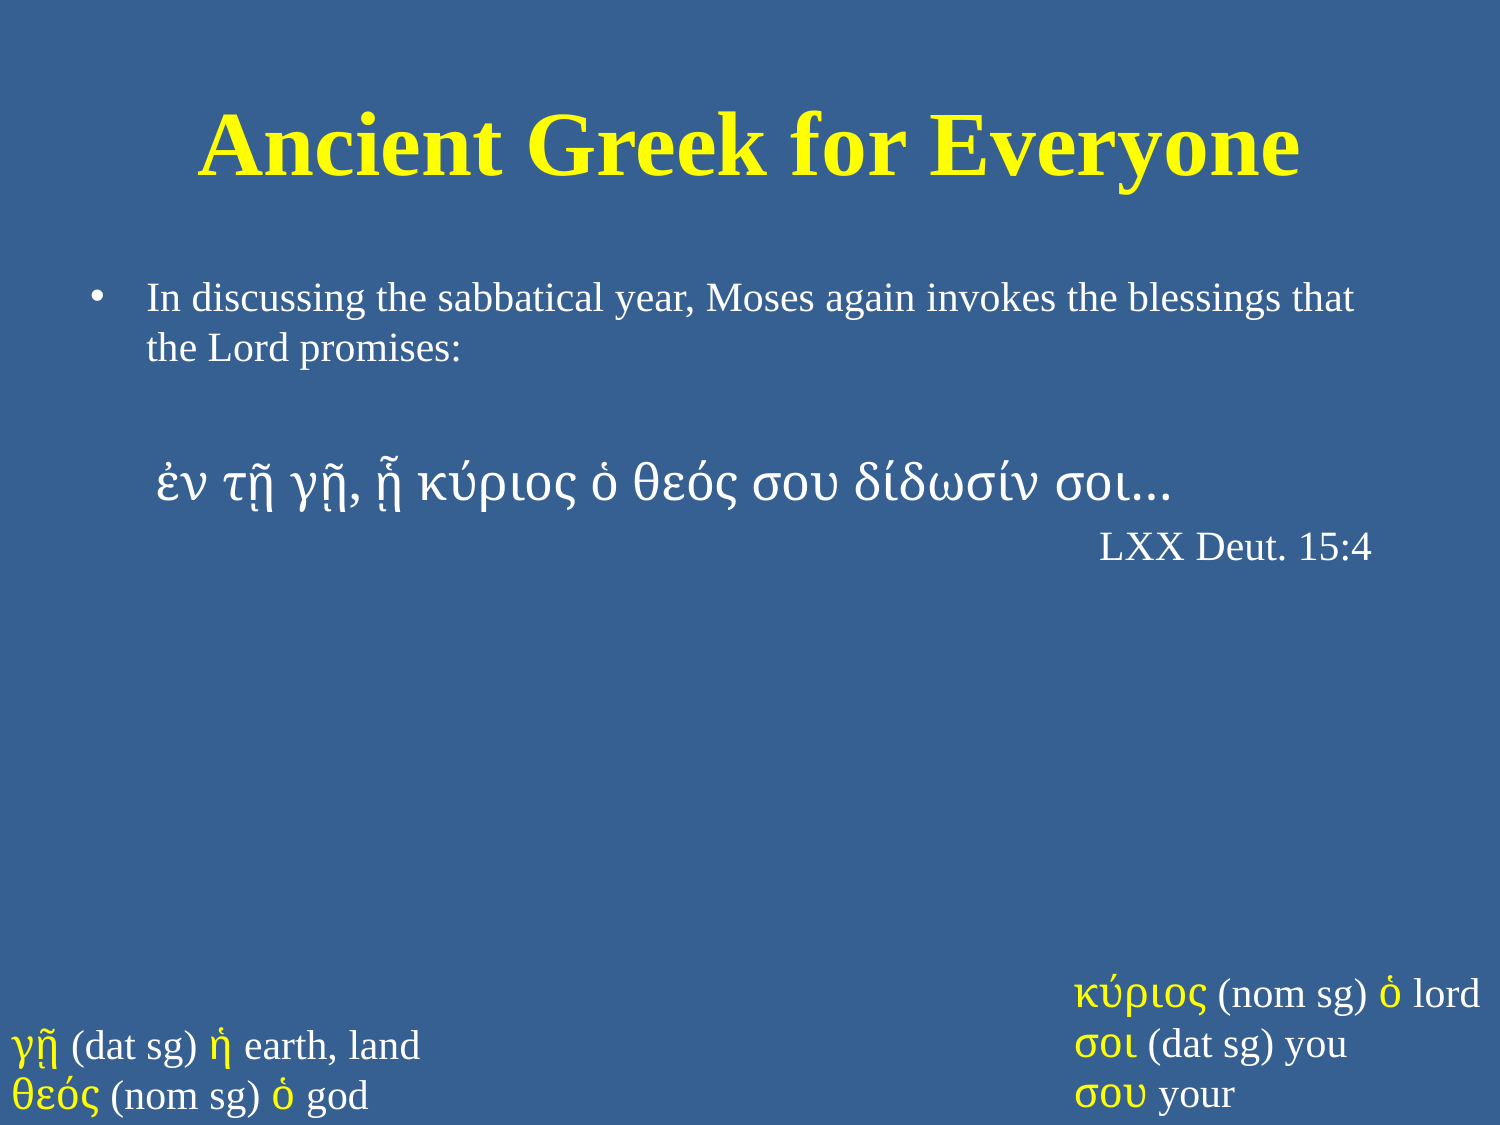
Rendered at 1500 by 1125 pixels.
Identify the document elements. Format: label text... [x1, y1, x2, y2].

text_box γῇ (dat sg) ἡ earth, land θεός (nom sg) ὁ god [0, 1010, 436, 1125]
text_box κύριος (nom sg) ὁ lord σοι (dat sg) you σου your [1058, 958, 1500, 1124]
title Ancient Greek for Everyone [75, 45, 1425, 233]
list In discussing the sabbatical year, Moses again invokes the blessings that the Lord promises: ἐν τῇ γῇ, ᾗ κύριος ὁ θεός σου δίδωσίν σοι… LXX Deut. 15:4 [75, 262, 1388, 1063]
